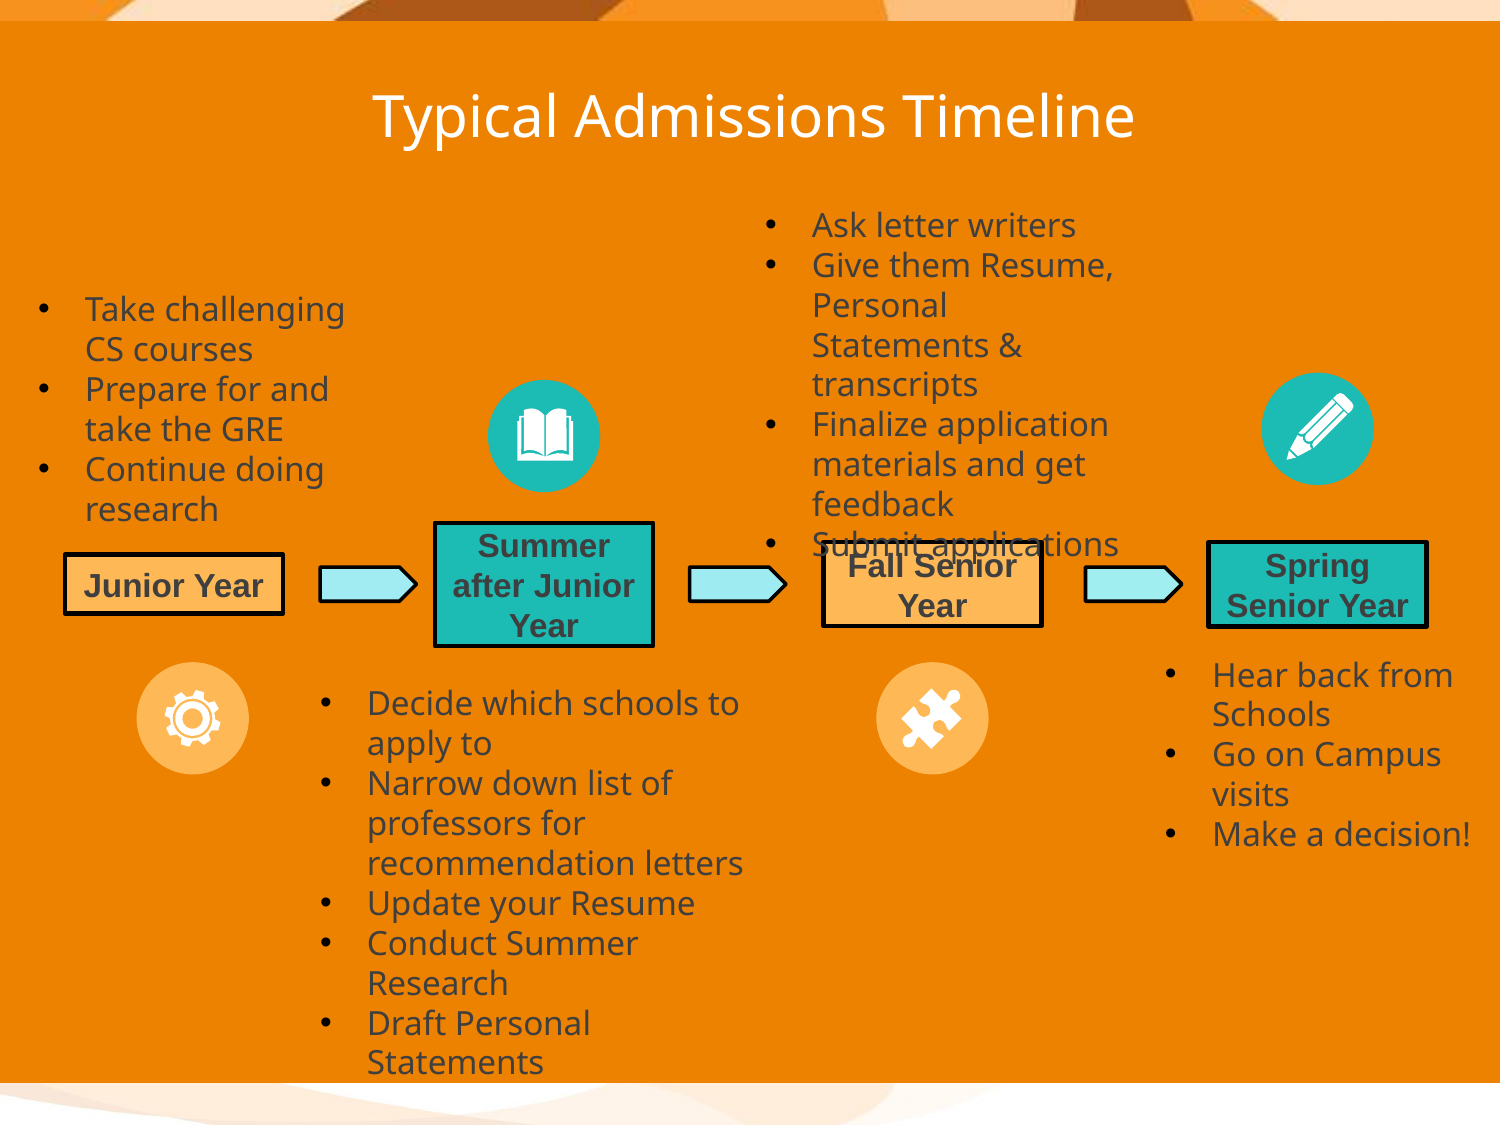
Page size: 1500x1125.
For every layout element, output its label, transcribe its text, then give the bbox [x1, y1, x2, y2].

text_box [136, 661, 250, 775]
text_box Spring Senior Year [1208, 542, 1427, 627]
text_box Fall Senior Year [823, 541, 1042, 627]
text_box Decide which schools to apply to Narrow down list of professors for recommendation letters Update your Resume Conduct Summer Research Draft Personal Statements [305, 674, 783, 1014]
text_box Ask letter writers Give them Resume, Personal Statements & transcripts Finalize application materials and get feedback Submit applications [750, 196, 1138, 535]
text_box [320, 567, 417, 602]
title Typical Admissions Timeline [11, 36, 1500, 192]
text_box Summer after Junior Year [435, 522, 654, 647]
text_box [689, 567, 787, 602]
text_box Take challenging CS courses Prepare for and take the GRE Continue doing research [23, 280, 363, 620]
picture [0, 0, 1500, 21]
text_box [1261, 372, 1375, 486]
picture [0, 1083, 1500, 1125]
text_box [487, 379, 601, 493]
text_box Hear back from Schools Go on Campus visits Make a decision! [1150, 646, 1500, 864]
text_box [1085, 567, 1182, 602]
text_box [876, 661, 989, 775]
